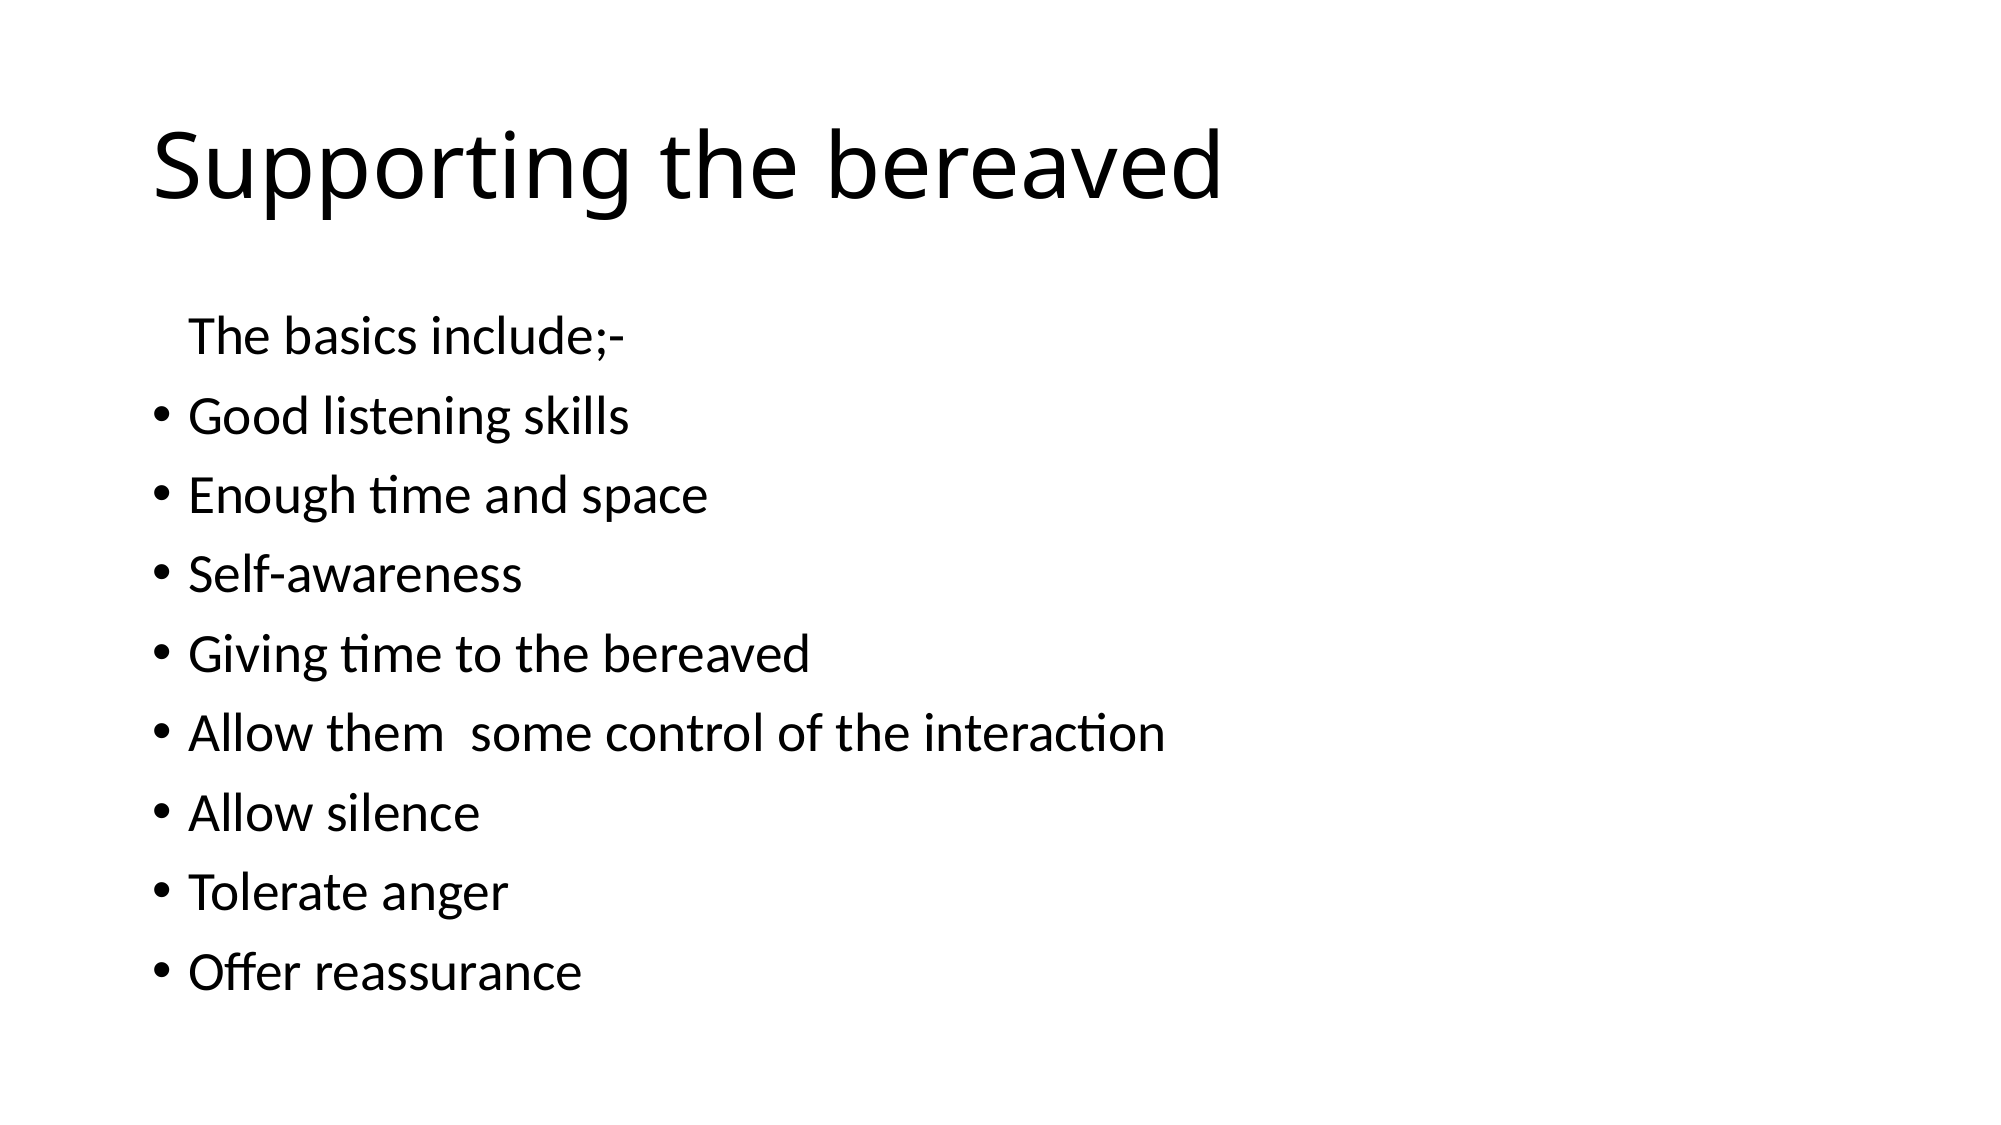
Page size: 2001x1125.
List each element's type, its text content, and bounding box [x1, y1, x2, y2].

title Supporting the bereaved [137, 59, 1863, 278]
list The basics include;- Good listening skills Enough time and space Self-awareness Giving time to the bereaved Allow them some control of the interaction Allow silence Tolerate anger Offer reassurance [137, 299, 1863, 1014]
